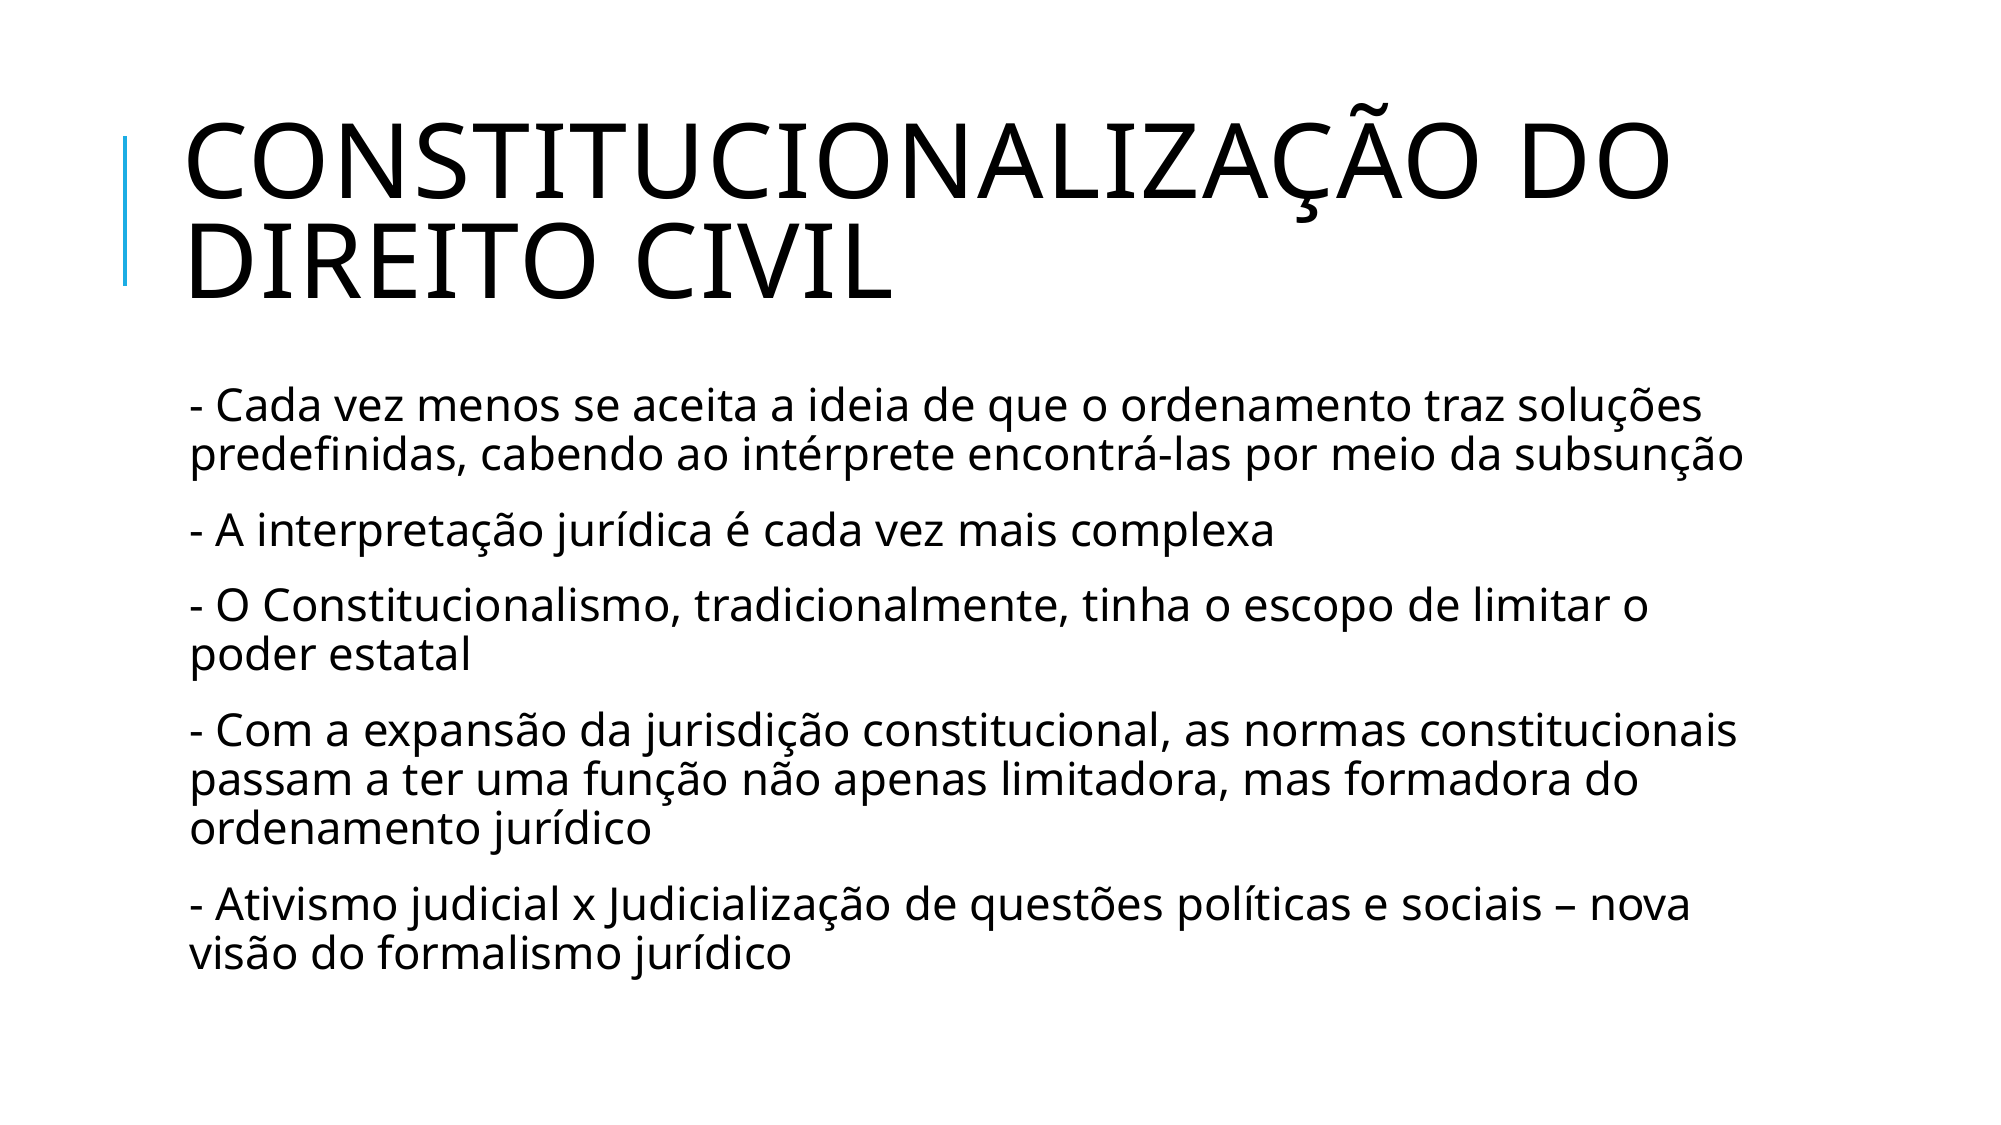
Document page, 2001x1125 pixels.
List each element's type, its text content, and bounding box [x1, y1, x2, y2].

list - Cada vez menos se aceita a ideia de que o ordenamento traz soluções predefinidas, cabendo ao intérprete encontrá-las por meio da subsunção - A interpretação jurídica é cada vez mais complexa - O Constitucionalismo, tradicionalmente, tinha o escopo de limitar o poder estatal - Com a expansão da jurisdição constitucional, as normas constitucionais passam a ter uma função não apenas limitadora, mas formadora do ordenamento jurídico - Ativismo judicial x Judicialização de questões políticas e sociais – nova visão do formalismo jurídico [168, 375, 1763, 1035]
title Constitucionalização do Direito Civil [168, 96, 1763, 342]
